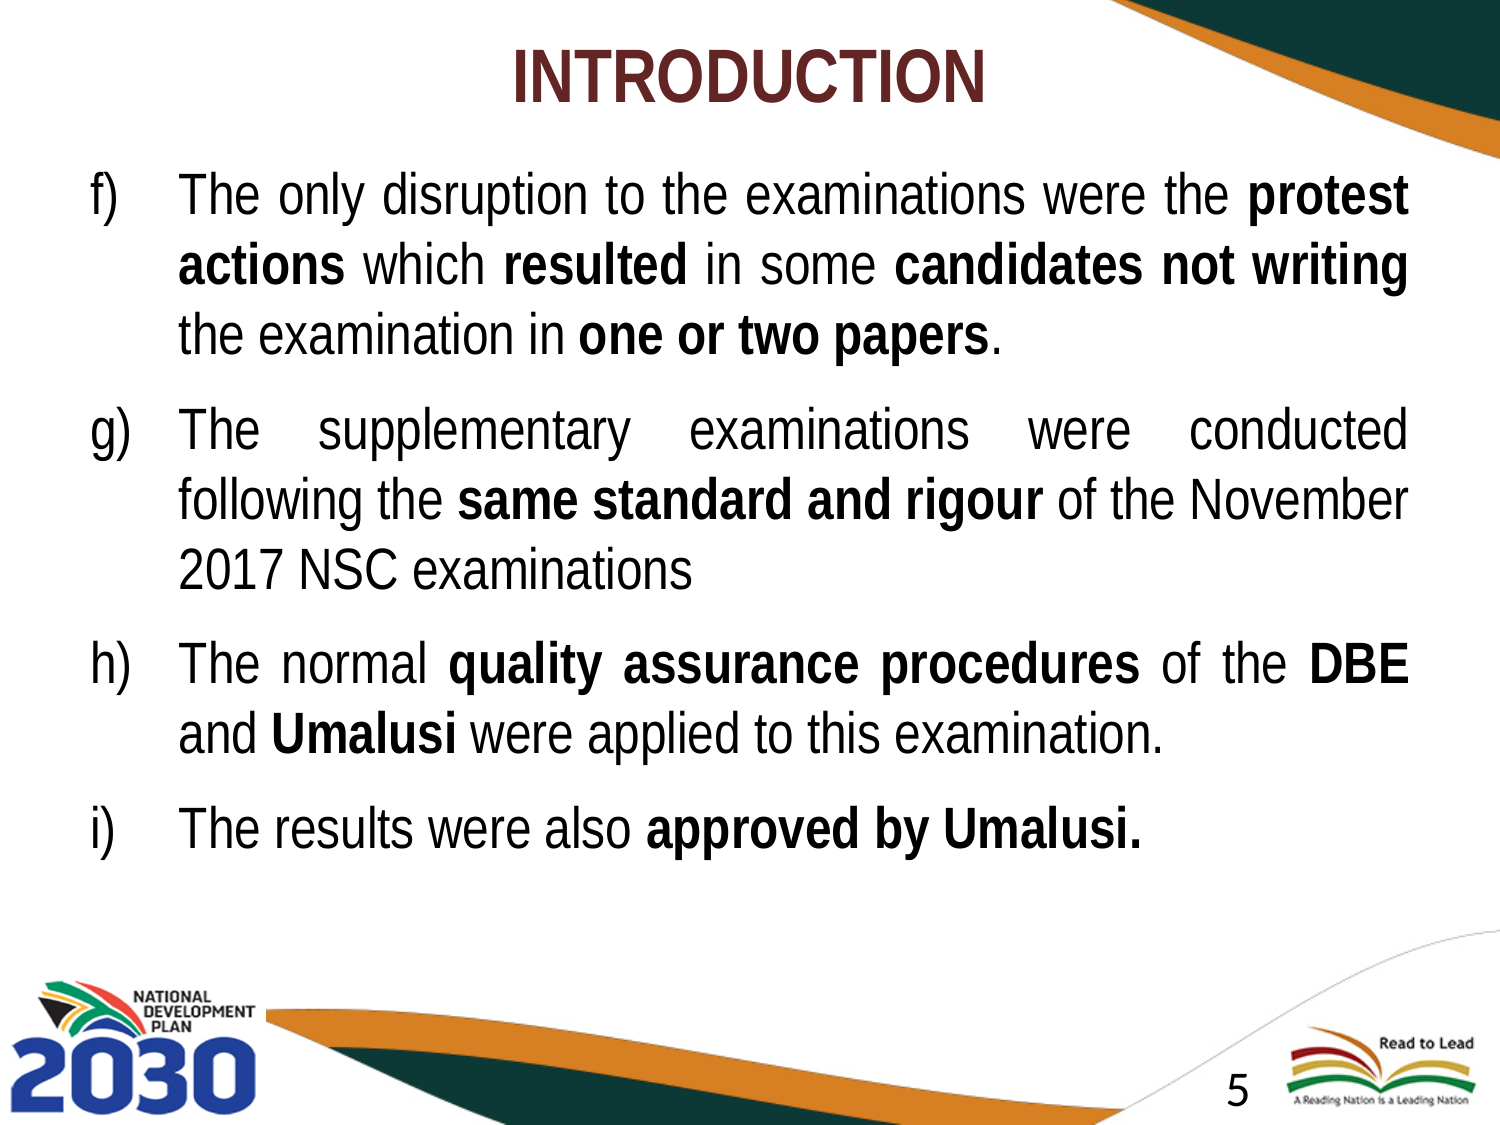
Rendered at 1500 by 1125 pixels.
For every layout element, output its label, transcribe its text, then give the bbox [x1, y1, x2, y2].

text_box 5 [1210, 1049, 1294, 1124]
title INTRODUCTION [75, 19, 1425, 126]
picture [0, 0, 1500, 1125]
list f) The only disruption to the examinations were the protest actions which resulted in some candidates not writing the examination in one or two papers. g) The supplementary examinations were conducted following the same standard and rigour of the November 2017 NSC examinations h) The normal quality assurance procedures of the DBE and Umalusi were applied to this examination. i) The results were also approved by Umalusi. [75, 149, 1425, 1094]
